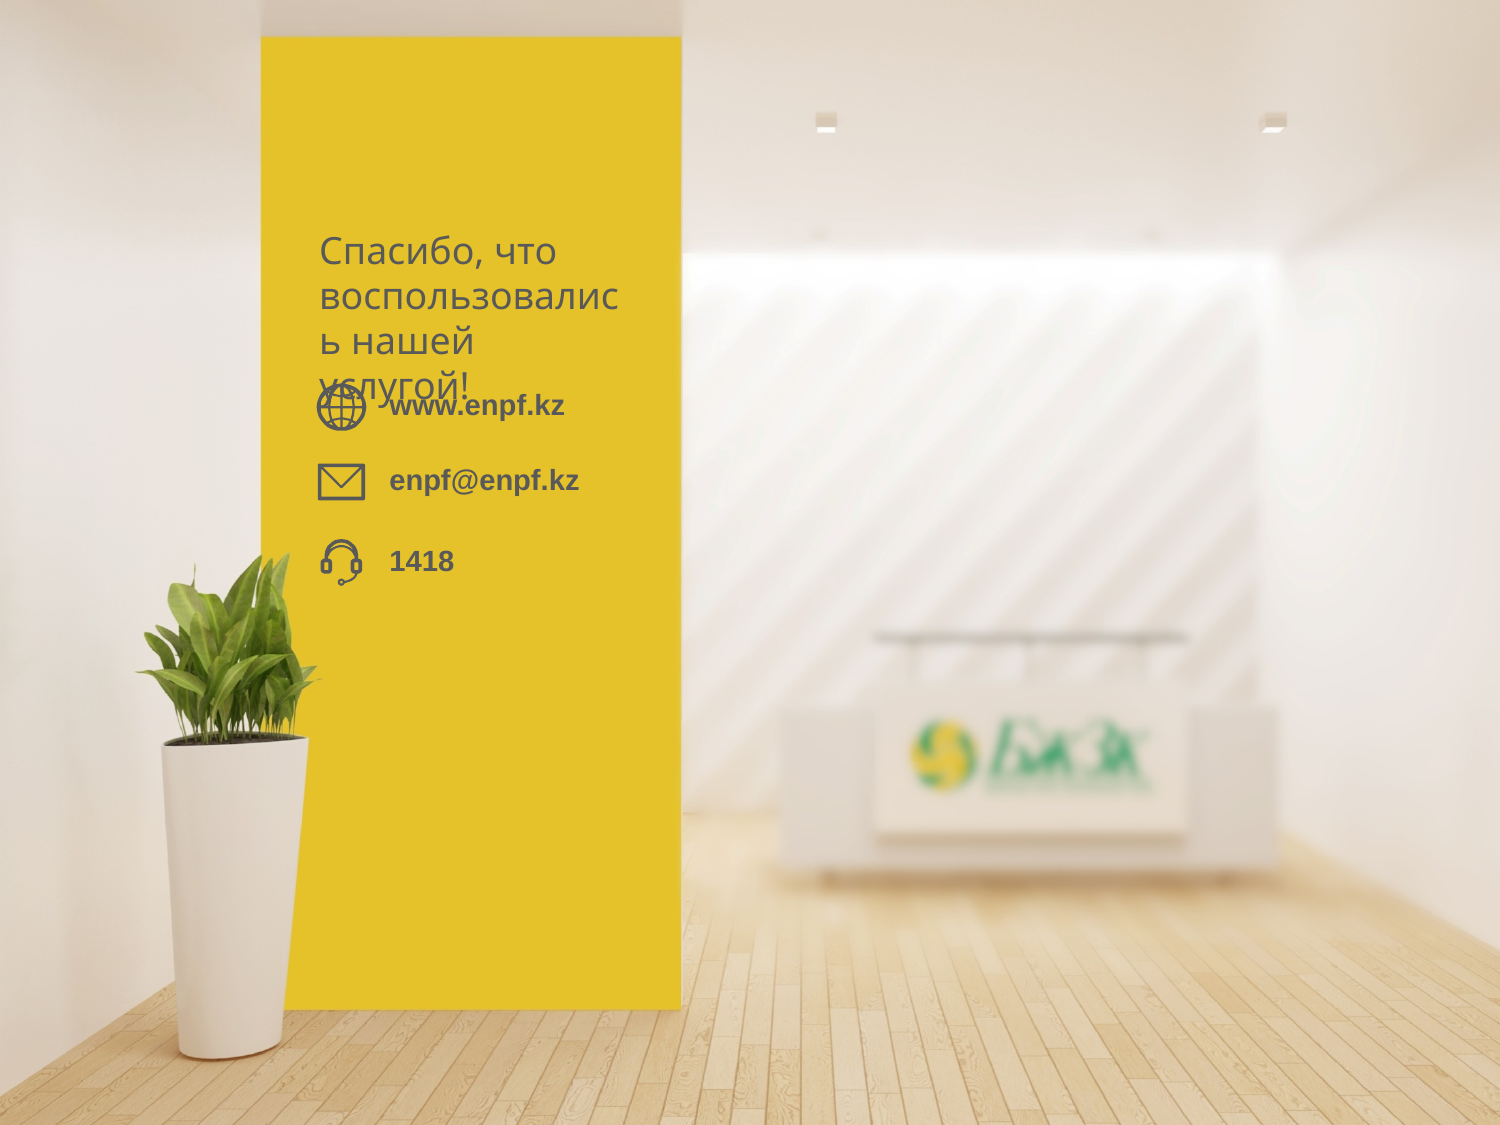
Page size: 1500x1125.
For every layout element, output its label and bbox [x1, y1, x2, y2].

picture [0, 0, 1500, 1125]
text_box [316, 378, 621, 586]
